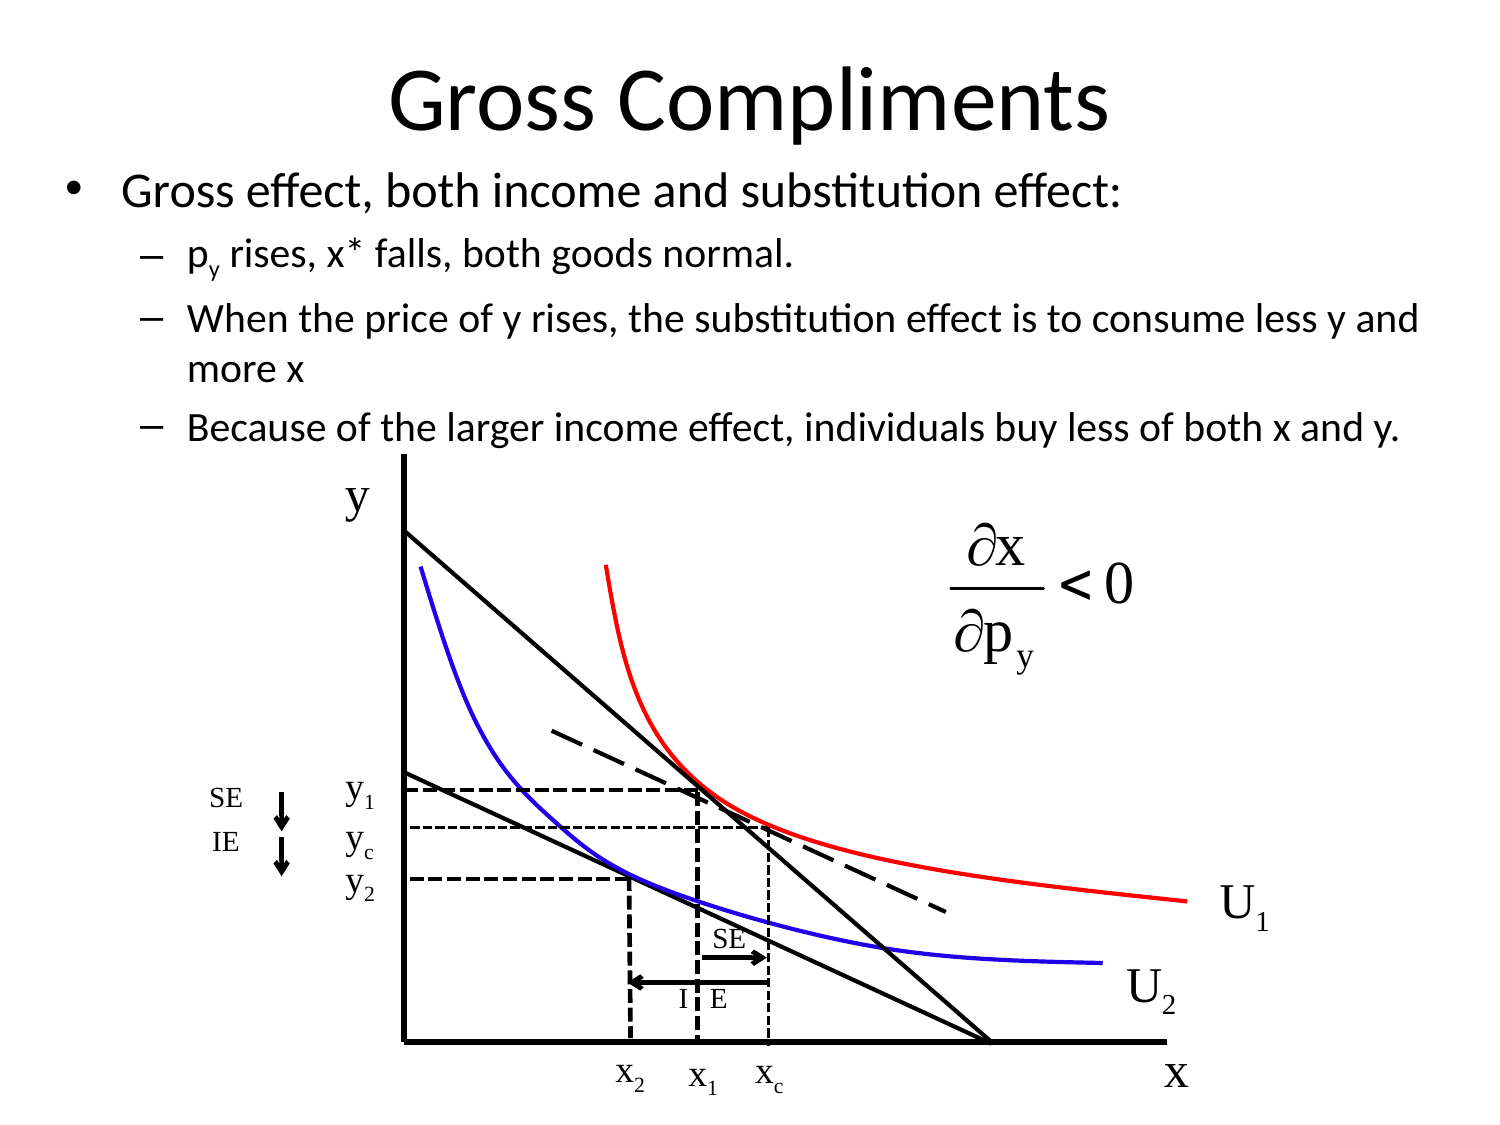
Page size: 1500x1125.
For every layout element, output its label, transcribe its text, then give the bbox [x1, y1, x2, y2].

text_box x2 [600, 1053, 661, 1104]
text_box SE [194, 770, 259, 821]
text_box x [1149, 1029, 1195, 1105]
text_box y [329, 454, 385, 529]
text_box [997, 791, 1188, 904]
list Gross effect, both income and substitution effect: py rises, x* falls, both goods normal. When the price of y rises, the substitution effect is to consume less y and more x Because of the larger income effect, individuals buy less of both x and y. [50, 149, 1450, 1005]
text_box y2 [330, 847, 391, 914]
text_box xc [740, 1053, 799, 1105]
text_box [940, 506, 1147, 686]
text_box U2 [1111, 944, 1203, 1028]
text_box y1 [330, 754, 391, 821]
text_box [997, 901, 1103, 966]
text_box U1 [1204, 861, 1297, 944]
text_box yc [330, 804, 389, 871]
text_box x1 [673, 1053, 734, 1108]
title Gross Compliments [75, 24, 1425, 149]
text_box IE [197, 814, 255, 865]
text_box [403, 530, 992, 1043]
